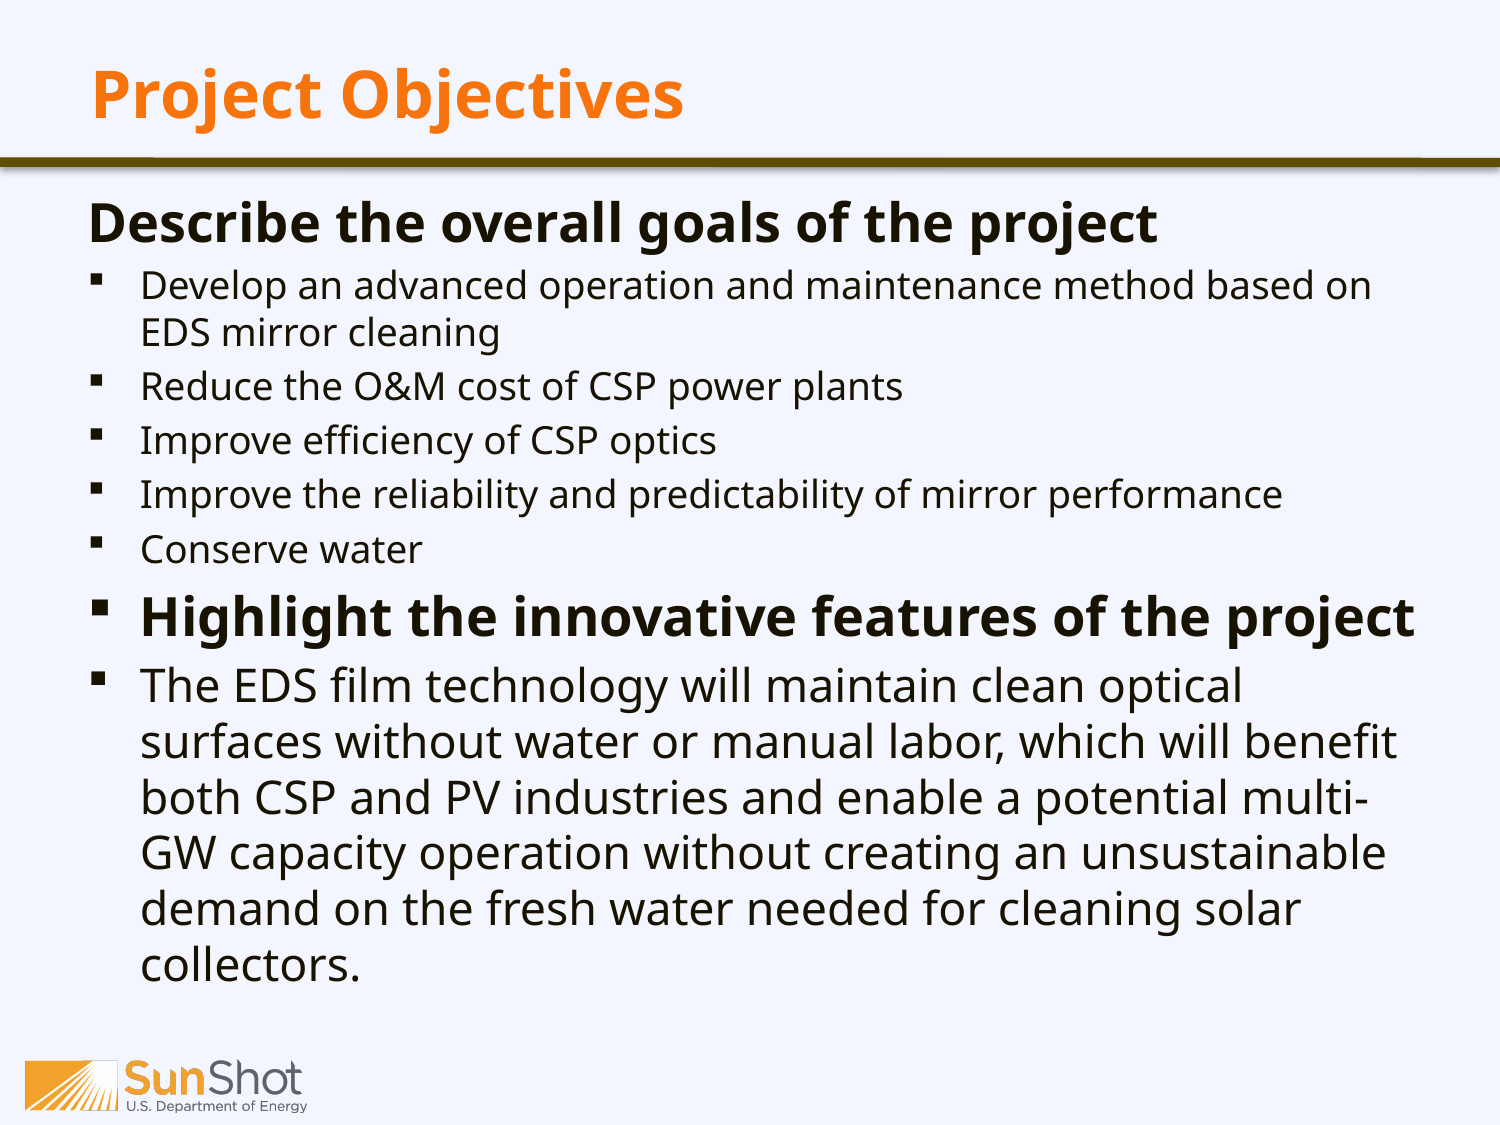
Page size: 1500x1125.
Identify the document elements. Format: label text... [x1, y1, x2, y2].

title Project Objectives [74, 44, 1426, 140]
list Describe the overall goals of the project Develop an advanced operation and maintenance method based on EDS mirror cleaning Reduce the O&M cost of CSP power plants Improve efficiency of CSP optics Improve the reliability and predictability of mirror performance Conserve water Highlight the innovative features of the project The EDS film technology will maintain clean optical surfaces without water or manual labor, which will benefit both CSP and PV industries and enable a potential multi-GW capacity operation without creating an unsustainable demand on the fresh water needed for cleaning solar collectors. [72, 180, 1446, 1019]
picture [25, 1059, 307, 1113]
